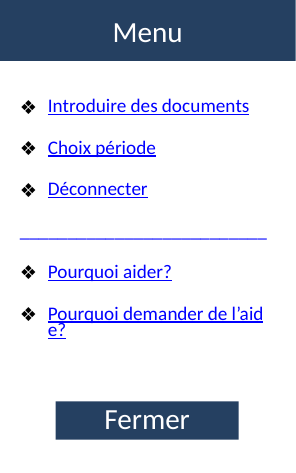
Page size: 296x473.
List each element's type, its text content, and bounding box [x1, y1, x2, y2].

text_box Fermer [55, 401, 239, 440]
title Menu [0, 0, 296, 61]
text_box Introduire des documents Choix période Déconnecter __________________________ Pourquoi aider? Pourquoi demander de l’aide? [15, 72, 277, 305]
